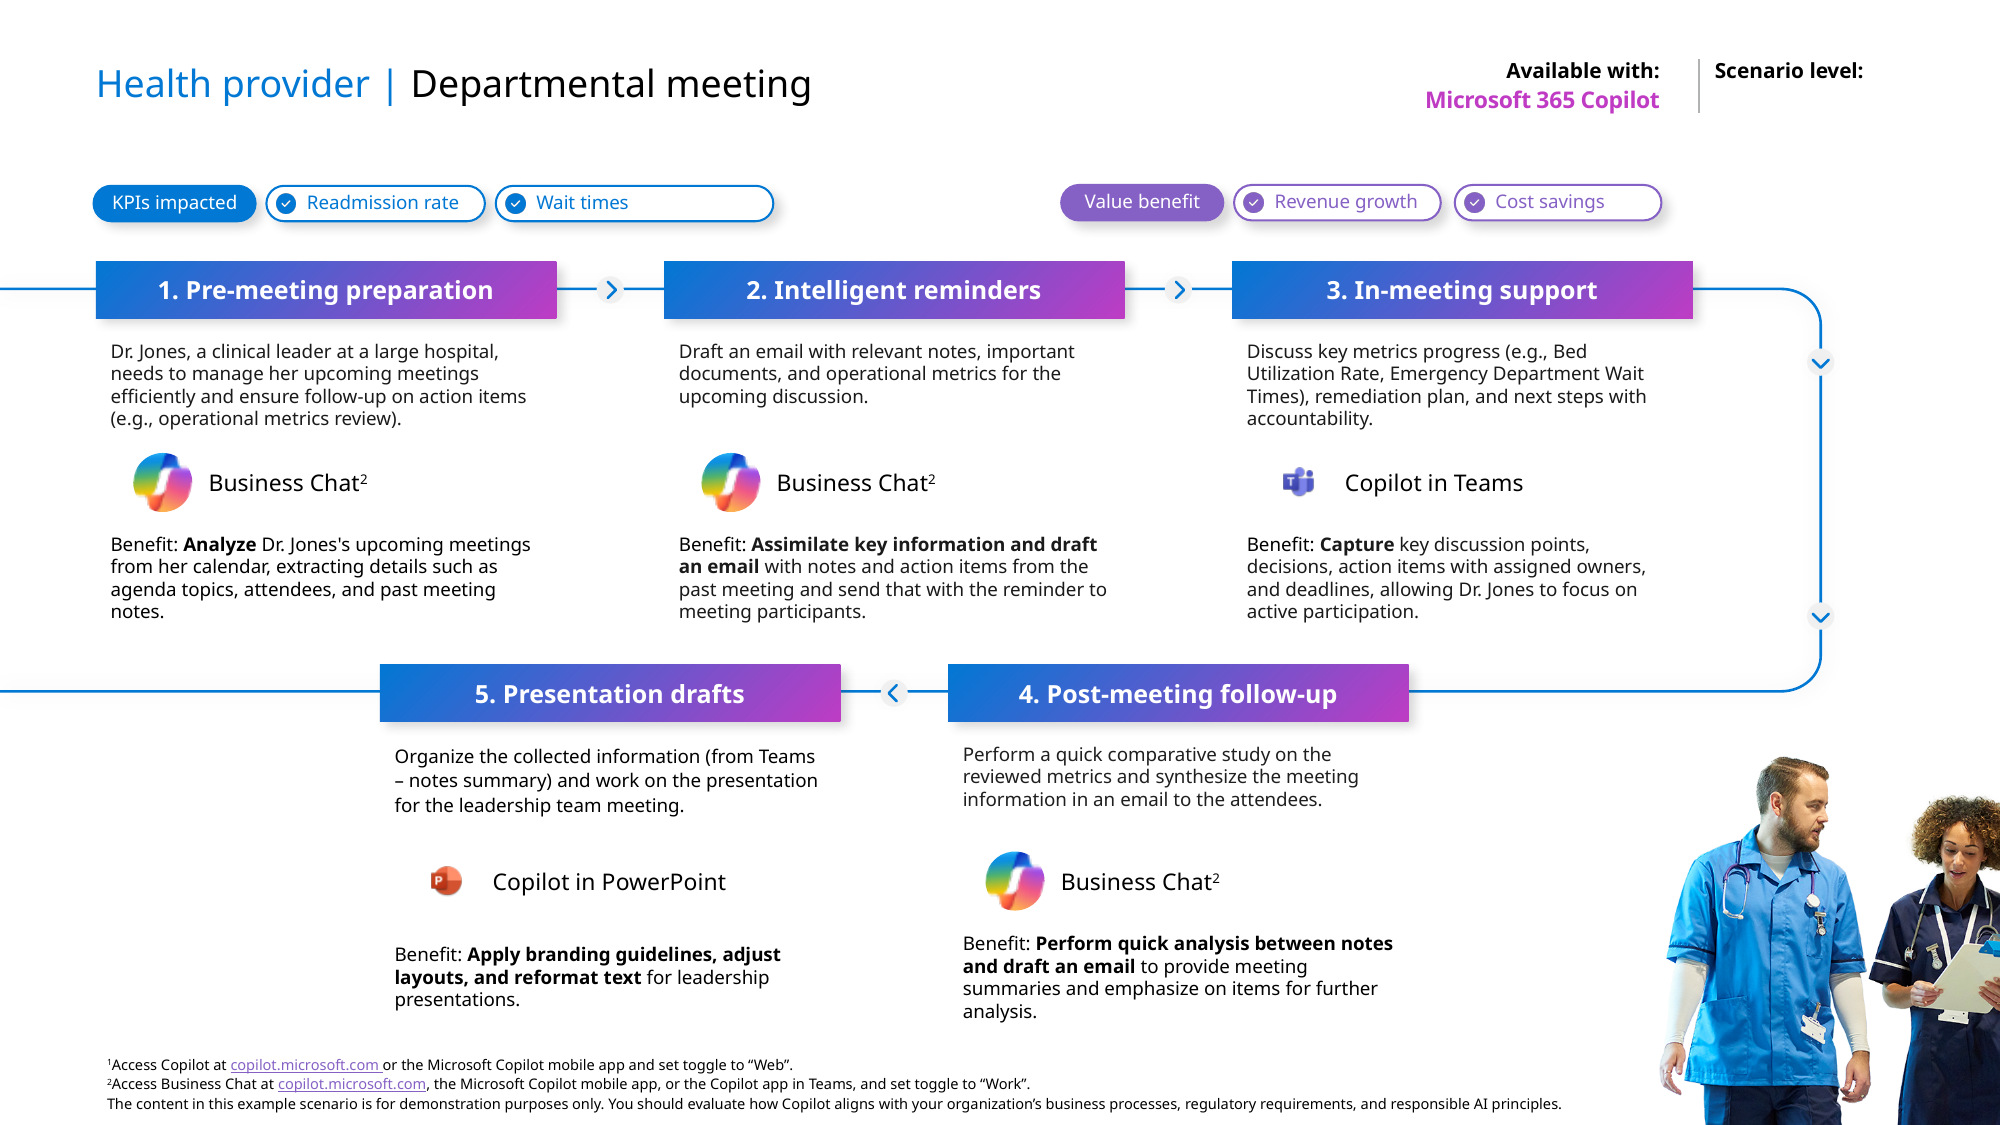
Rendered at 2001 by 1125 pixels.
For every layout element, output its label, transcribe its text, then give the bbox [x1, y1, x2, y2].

list Benefit: Capture key discussion points, decisions, action items with assigned owners, and deadlines, allowing Dr. Jones to focus on active participation. [1231, 525, 1694, 630]
list Benefit: Perform quick analysis between notes and draft an email to provide meeting summaries and emphasize on items for further analysis. [947, 924, 1410, 1029]
list Benefit: Analyze Dr. Jones's upcoming meetings from her calendar, extracting details such as agenda topics, attendees, and past meeting notes. [95, 525, 557, 630]
text_box 1Access Copilot at copilot.microsoft.com or the Microsoft Copilot mobile app and set toggle to “Web”. 2Access Business Chat at copilot.microsoft.com, the Microsoft Copilot mobile app, or the Copilot app in Teams, and set toggle to “Work”. The content in this example scenario is for demonstration purposes only. You should evaluate how Copilot aligns with your organization’s business processes, regulatory requirements, and responsible AI principles. [107, 1055, 1659, 1113]
text_box KPIs impacted [92, 185, 257, 222]
list 4. Post-meeting follow-up [948, 664, 1409, 722]
list Draft an email with relevant notes, important documents, and operational metrics for the upcoming discussion. [664, 333, 1125, 437]
list Microsoft 365 Copilot [1069, 85, 1660, 114]
list 3. In-meeting support [1232, 261, 1693, 319]
picture [1659, 753, 2000, 1125]
list 2. Intelligent reminders [664, 261, 1125, 319]
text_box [1233, 184, 1441, 221]
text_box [417, 851, 804, 911]
list 5. Presentation drafts [379, 664, 841, 722]
list Discuss key metrics progress (e.g., Bed Utilization Rate, Emergency Department Wait Times), remediation plan, and next steps with accountability. [1232, 333, 1693, 437]
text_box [1269, 452, 1656, 513]
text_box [1454, 184, 1662, 221]
list Benefit: Apply branding guidelines, adjust layouts, and reformat text for leadership presentations. [379, 924, 842, 1029]
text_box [985, 851, 1372, 911]
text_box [133, 452, 520, 513]
list Dr. Jones, a clinical leader at a large hospital, needs to manage her upcoming meetings efficiently and ensure follow-up on action items (e.g., operational metrics review). [95, 333, 557, 437]
list 1. Pre-meeting preparation [95, 261, 557, 319]
title Health provider | Departmental meeting [95, 63, 1027, 150]
text_box Value benefit [1060, 184, 1225, 222]
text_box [701, 452, 1088, 513]
list Organize the collected information (from Teams – notes summary) and work on the presentation for the leadership team meeting. [379, 736, 841, 840]
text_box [495, 185, 774, 222]
list Benefit: Assimilate key information and draft an email with notes and action items from the past meeting and send that with the reminder to meeting participants. [663, 525, 1126, 630]
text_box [266, 185, 486, 222]
list Perform a quick comparative study on the reviewed metrics and synthesize the meeting information in an email to the attendees. [948, 736, 1409, 840]
